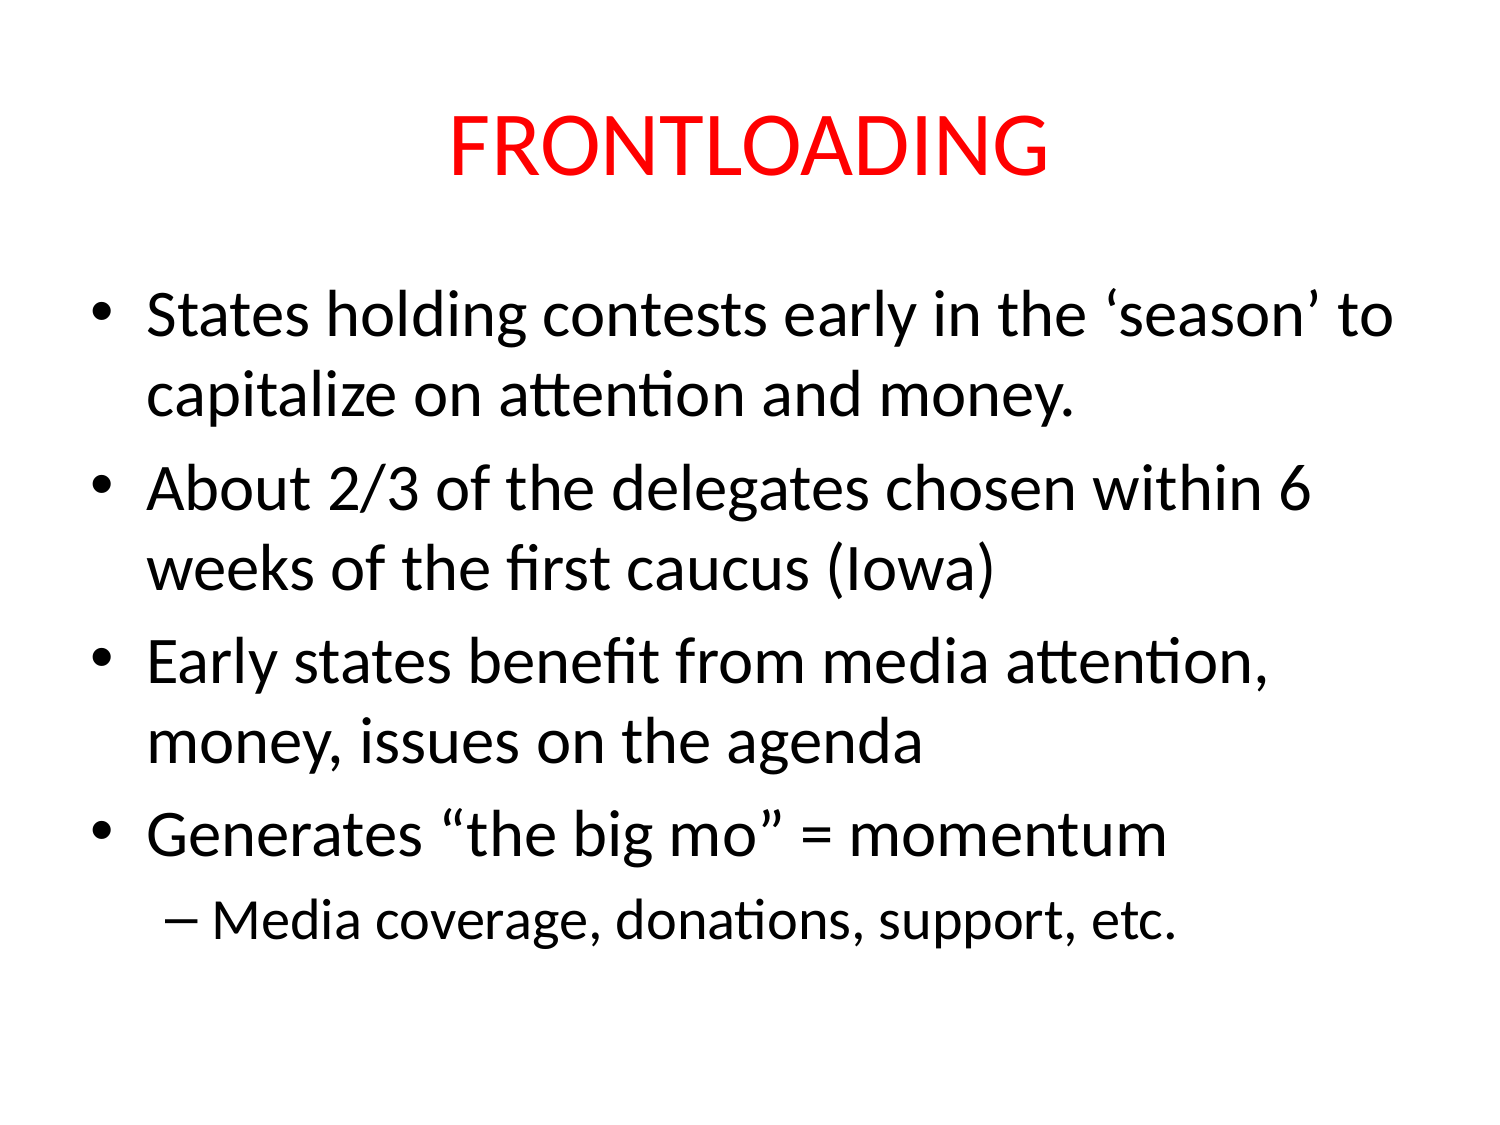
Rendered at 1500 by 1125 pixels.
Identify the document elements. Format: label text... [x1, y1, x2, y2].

list States holding contests early in the ‘season’ to capitalize on attention and money. About 2/3 of the delegates chosen within 6 weeks of the first caucus (Iowa) Early states benefit from media attention, money, issues on the agenda Generates “the big mo” = momentum Media coverage, donations, support, etc. [75, 262, 1425, 1005]
title FRONTLOADING [75, 45, 1425, 233]
